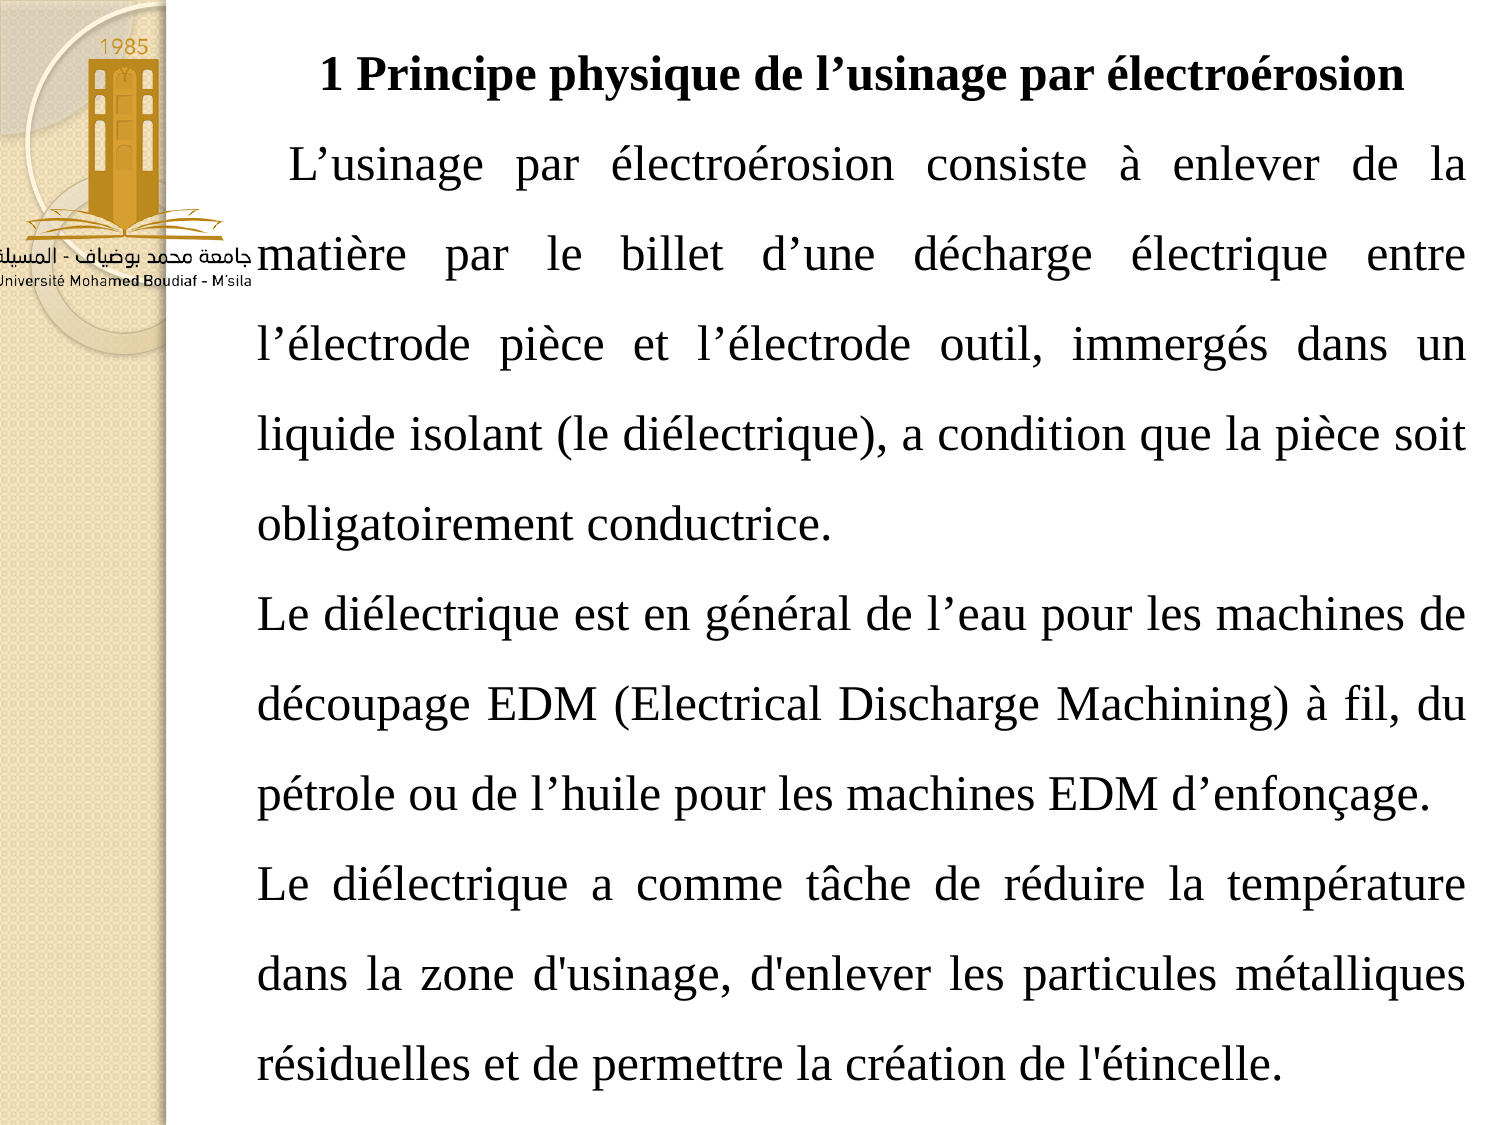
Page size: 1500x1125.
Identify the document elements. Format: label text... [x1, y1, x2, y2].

text_box 1 Principe physique de l’usinage par électroérosion L’usinage par électroérosion consiste à enlever de la matière par le billet d’une décharge électrique entre l’électrode pièce et l’électrode outil, immergés dans un liquide isolant (le diélectrique), a condition que la pièce soit obligatoirement conductrice. Le diélectrique est en général de l’eau pour les machines de découpage EDM (Electrical Discharge Machining) à fil, du pétrole ou de l’huile pour les machines EDM d’enfonçage. Le diélectrique a comme tâche de réduire la température dans la zone d'usinage, d'enlever les particules métalliques résiduelles et de permettre la création de l'étincelle. [242, 2, 1483, 1098]
picture [0, 38, 251, 286]
